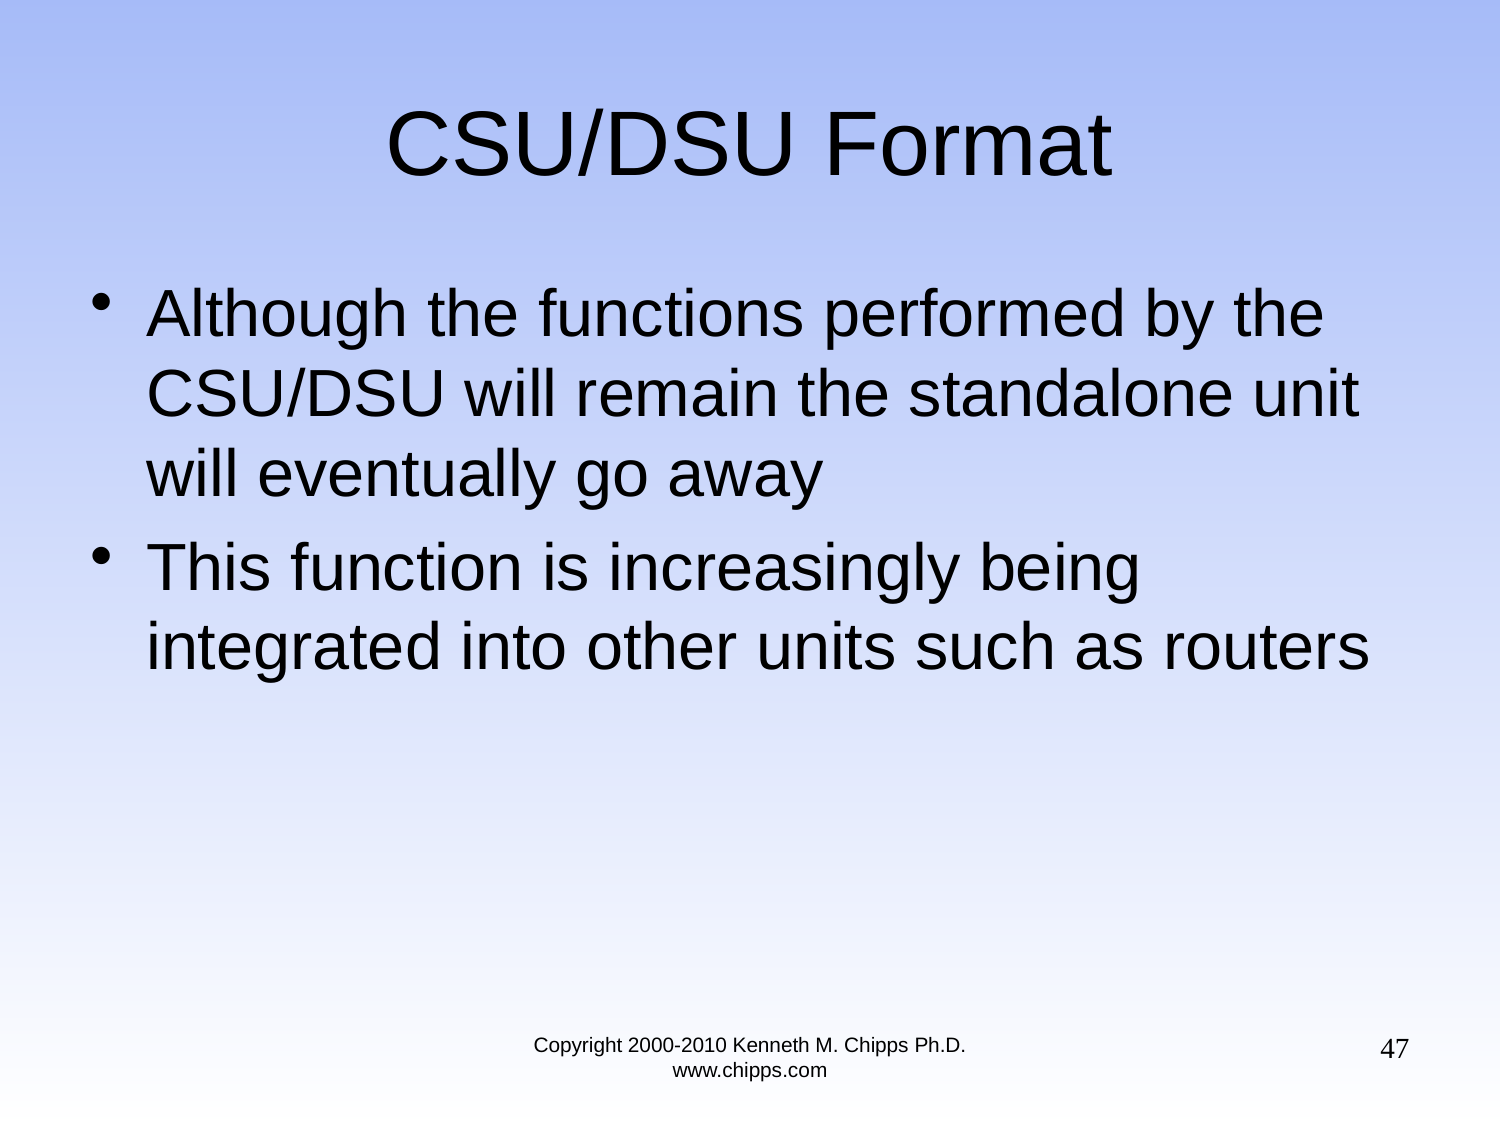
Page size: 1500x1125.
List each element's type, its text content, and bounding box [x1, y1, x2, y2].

list Although the functions performed by the CSU/DSU will remain the standalone unit will eventually go away This function is increasingly being integrated into other units such as routers [74, 262, 1426, 1006]
title CSU/DSU Format [74, 44, 1426, 233]
footer Copyright 2000-2010 Kenneth M. Chipps Ph.D. www.chipps.com [449, 1024, 1051, 1103]
slide_number 47 [1074, 1021, 1426, 1101]
